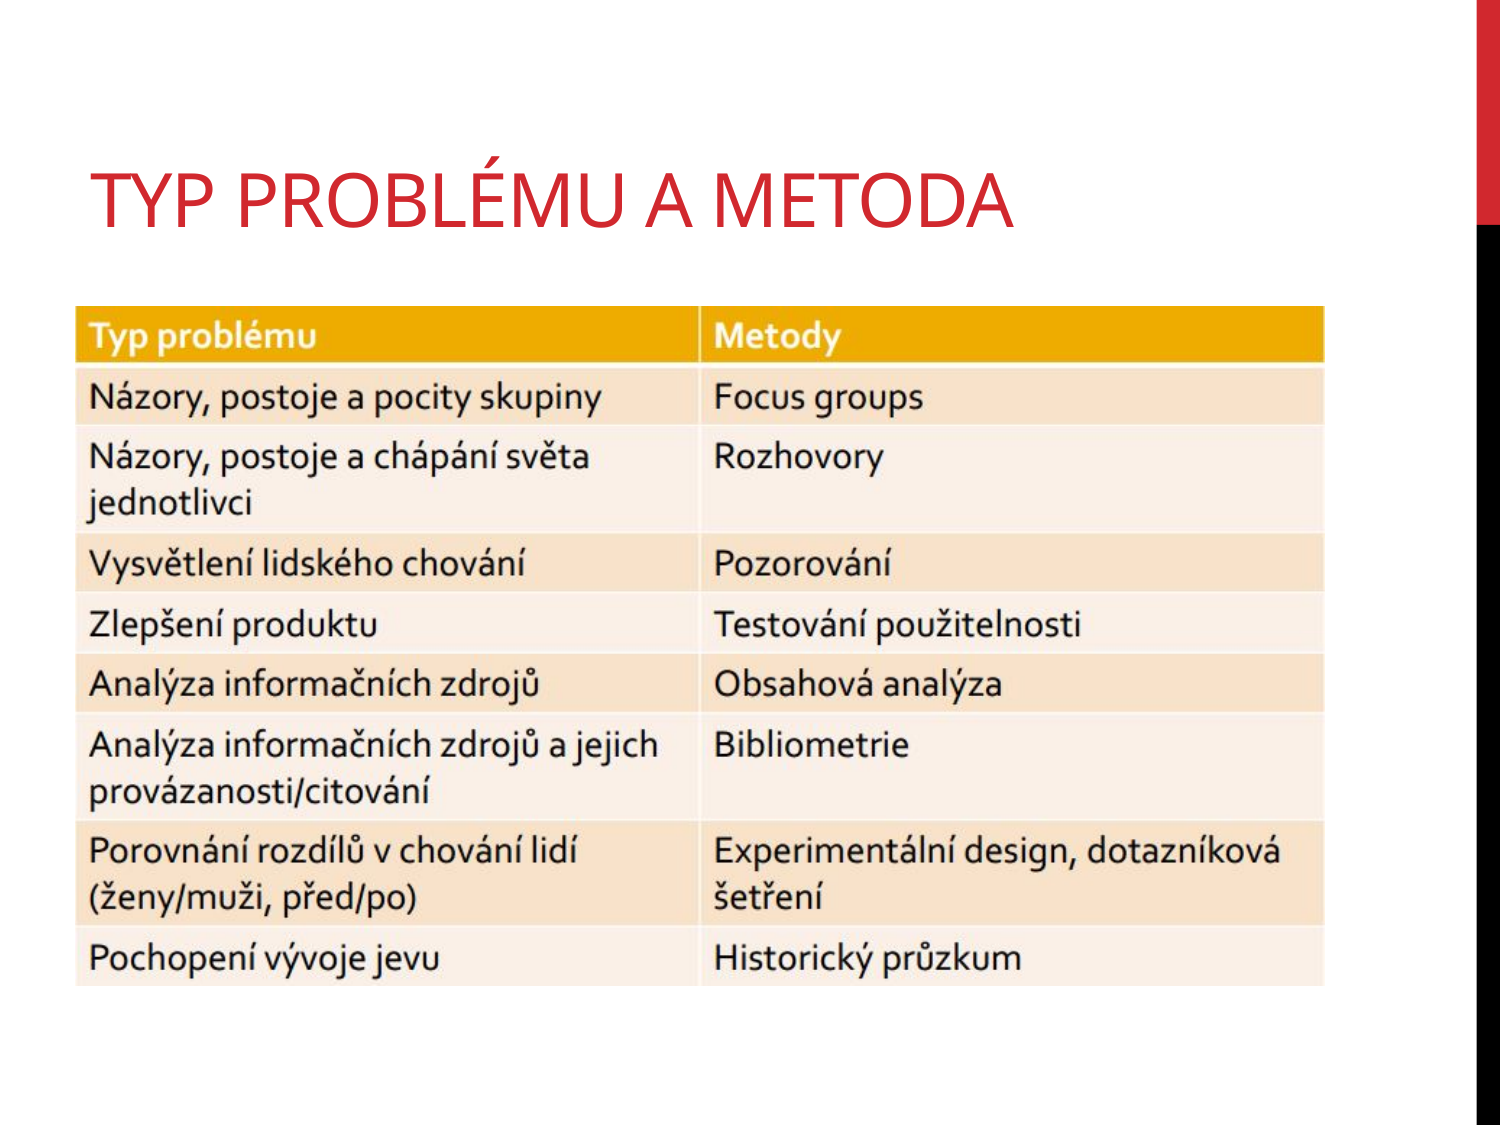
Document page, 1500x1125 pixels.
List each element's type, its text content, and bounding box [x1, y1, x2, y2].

title Typ problému a metoda [75, 24, 1329, 250]
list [74, 306, 1326, 986]
